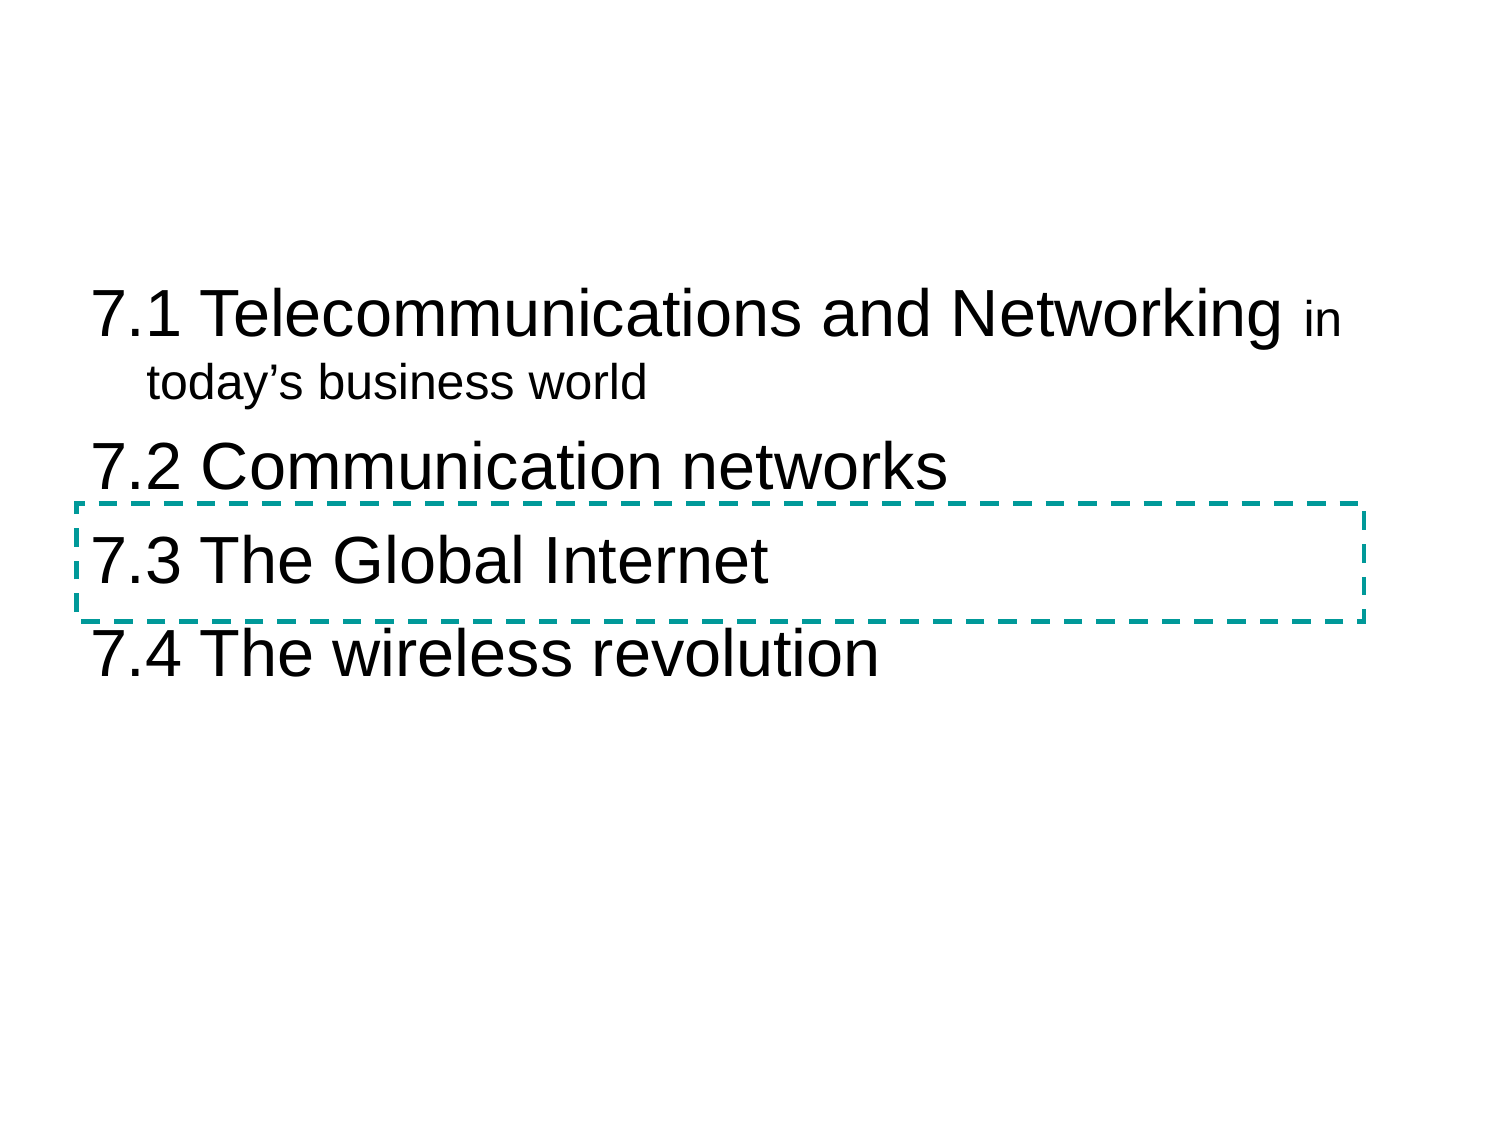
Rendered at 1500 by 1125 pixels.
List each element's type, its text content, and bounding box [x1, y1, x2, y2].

list 7.1 Telecommunications and Networking in today’s business world 7.2 Communication networks 7.3 The Global Internet 7.4 The wireless revolution [75, 262, 1425, 1005]
text_box [76, 503, 1365, 622]
